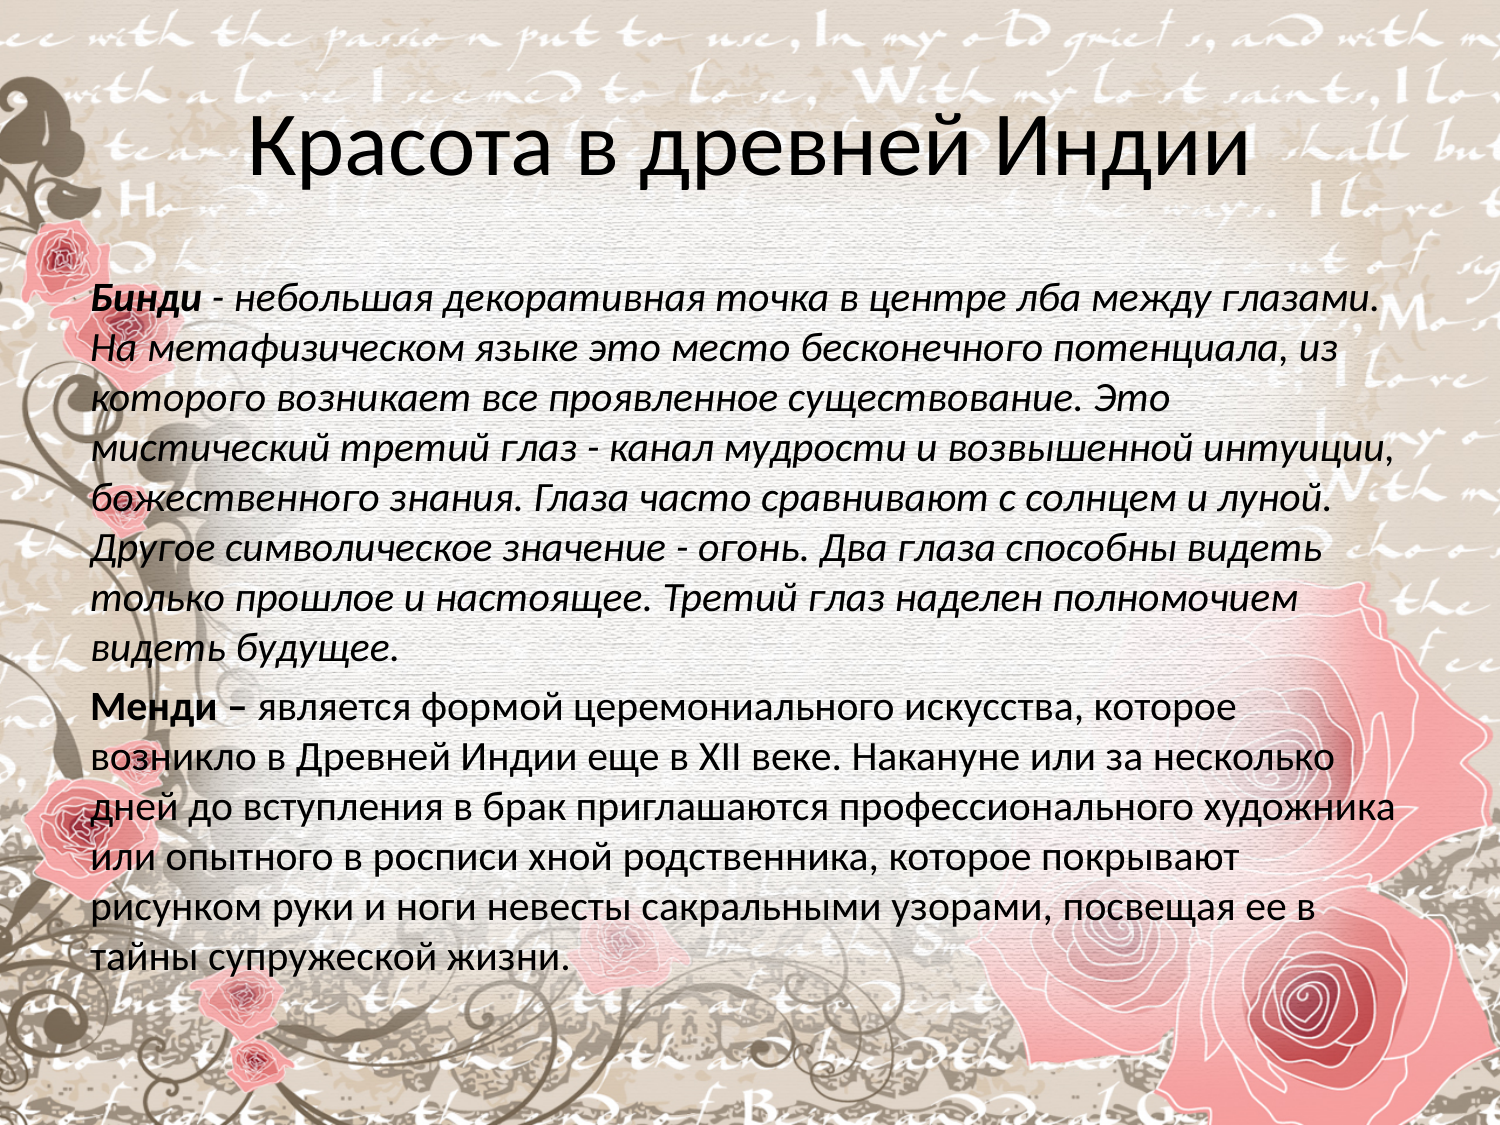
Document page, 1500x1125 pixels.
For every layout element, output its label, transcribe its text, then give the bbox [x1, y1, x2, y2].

picture [0, 0, 1500, 1125]
title Красота в древней Индии [75, 45, 1425, 233]
list Бинди - небольшая декоративная точка в центре лба между глазами. На метафизическом языке это место бесконечного потенциала, из которого возникает все проявленное существование. Это мистический третий глаз - канал мудрости и возвышенной интуиции, божественного знания. Глаза часто сравнивают с солнцем и луной. Другое символическое значение - огонь. Два глаза способны видеть только прошлое и настоящее. Третий глаз наделен полномочием видеть будущее. Менди – является формой церемониального искусства, которое возникло в Древней Индии еще в XII веке. Накануне или за несколько дней до вступления в брак приглашаются профессионального художника или опытного в росписи хной родственника, которое покрывают рисунком руки и ноги невесты сакральными узорами, посвещая ее в тайны супружеской жизни. [75, 262, 1425, 1005]
